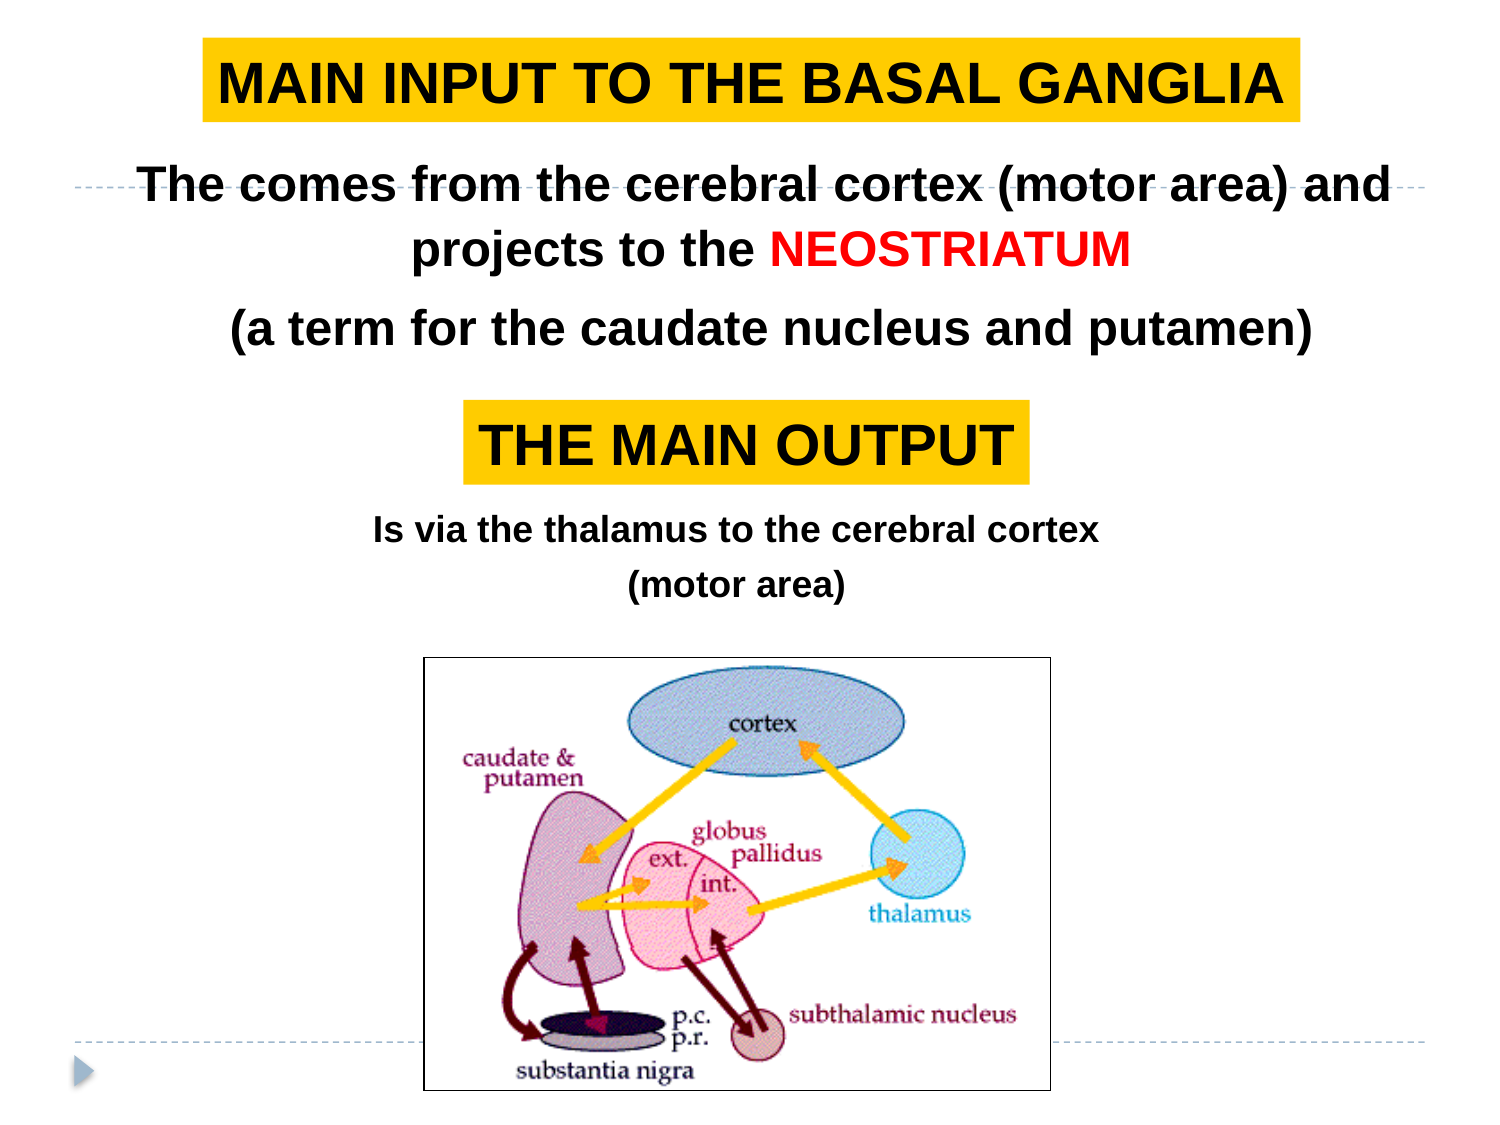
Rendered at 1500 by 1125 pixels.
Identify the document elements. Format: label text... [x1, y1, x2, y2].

list The comes from the cerebral cortex (motor area) and projects to the NEOSTRIATUM (a term for the caudate nucleus and putamen) [99, 137, 1430, 388]
text_box THE MAIN OUTPUT [463, 399, 1030, 485]
picture [424, 657, 1051, 1090]
text_box Is via the thalamus to the cerebral cortex (motor area) [124, 493, 1338, 612]
text_box MAIN INPUT TO THE BASAL GANGLIA [202, 37, 1301, 123]
